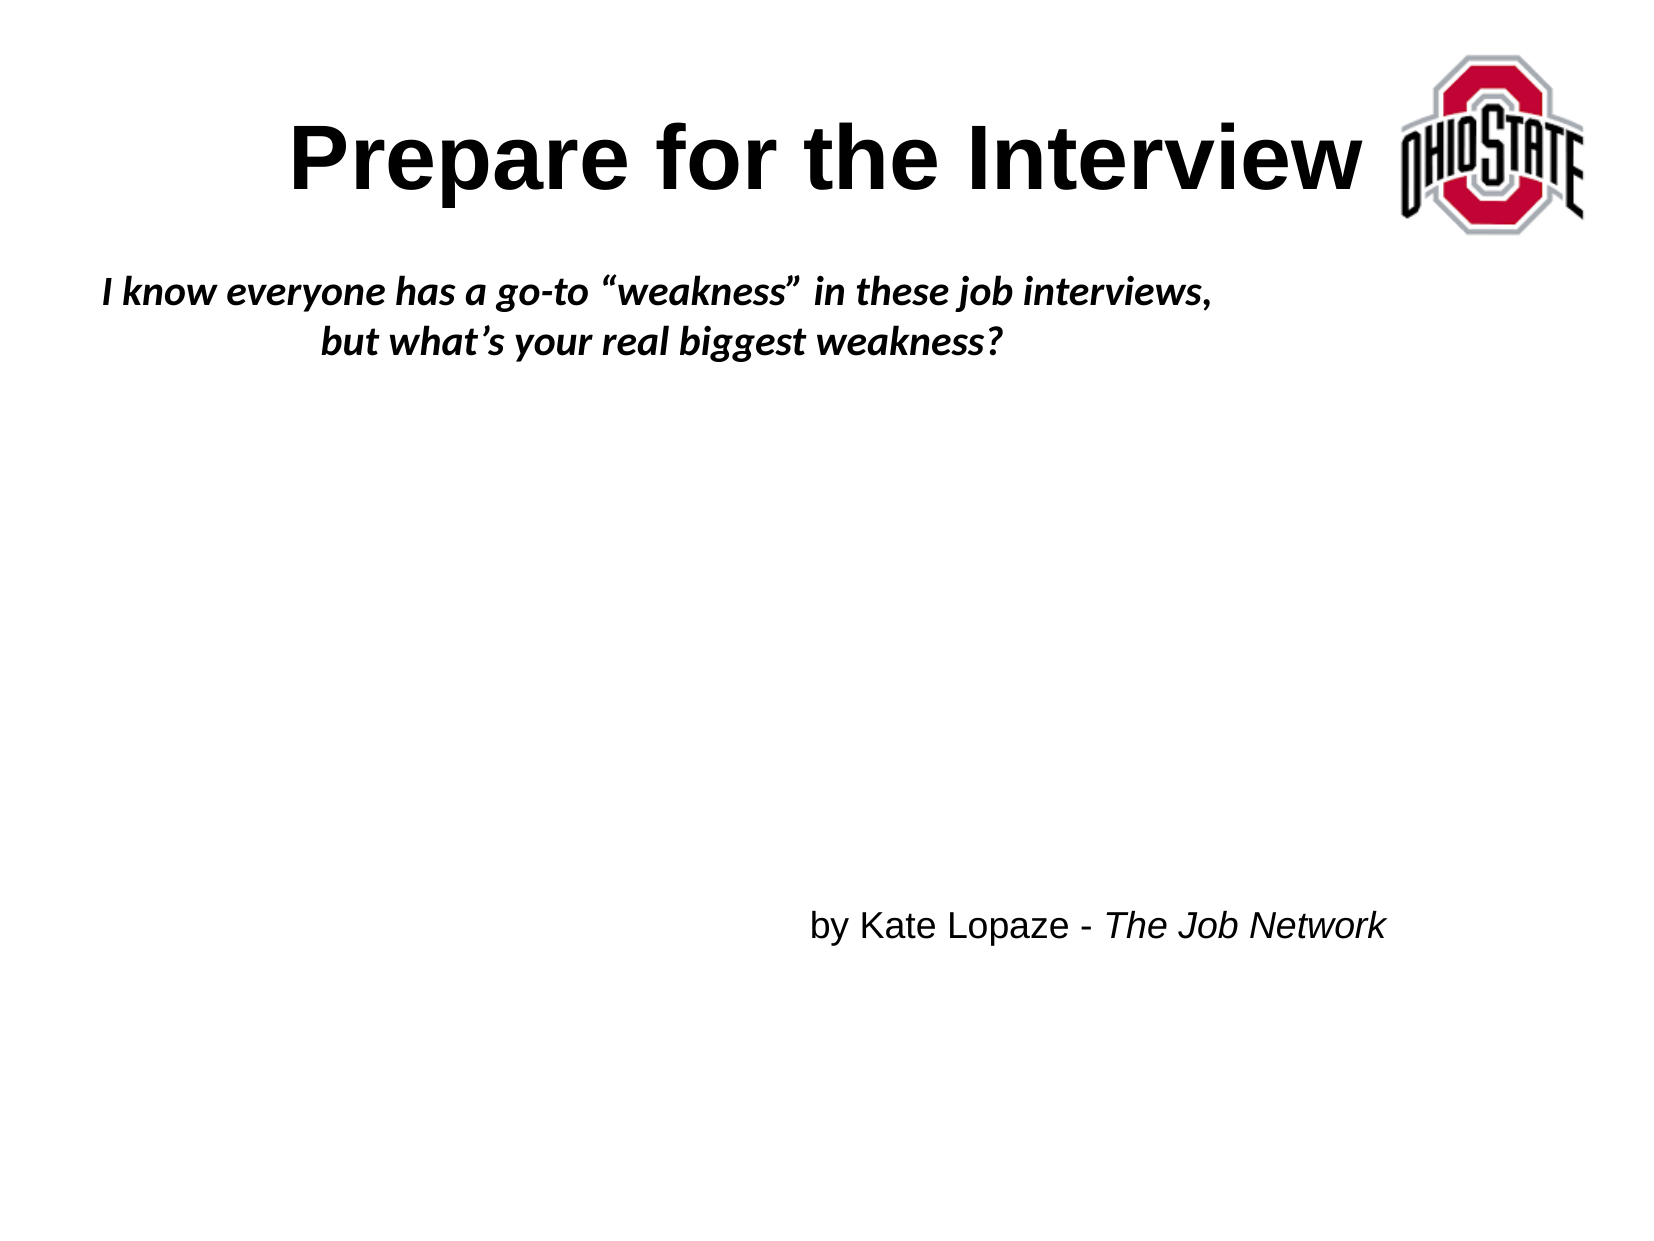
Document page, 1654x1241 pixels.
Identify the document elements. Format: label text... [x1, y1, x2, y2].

text_box I know everyone has a go-to “weakness” in these job interviews, but what’s your real biggest weakness? [86, 256, 1238, 372]
text_box by Kate Lopaze - The Job Network [795, 894, 1550, 1035]
picture [1394, 49, 1591, 242]
title Prepare for the Interview [82, 49, 1571, 257]
